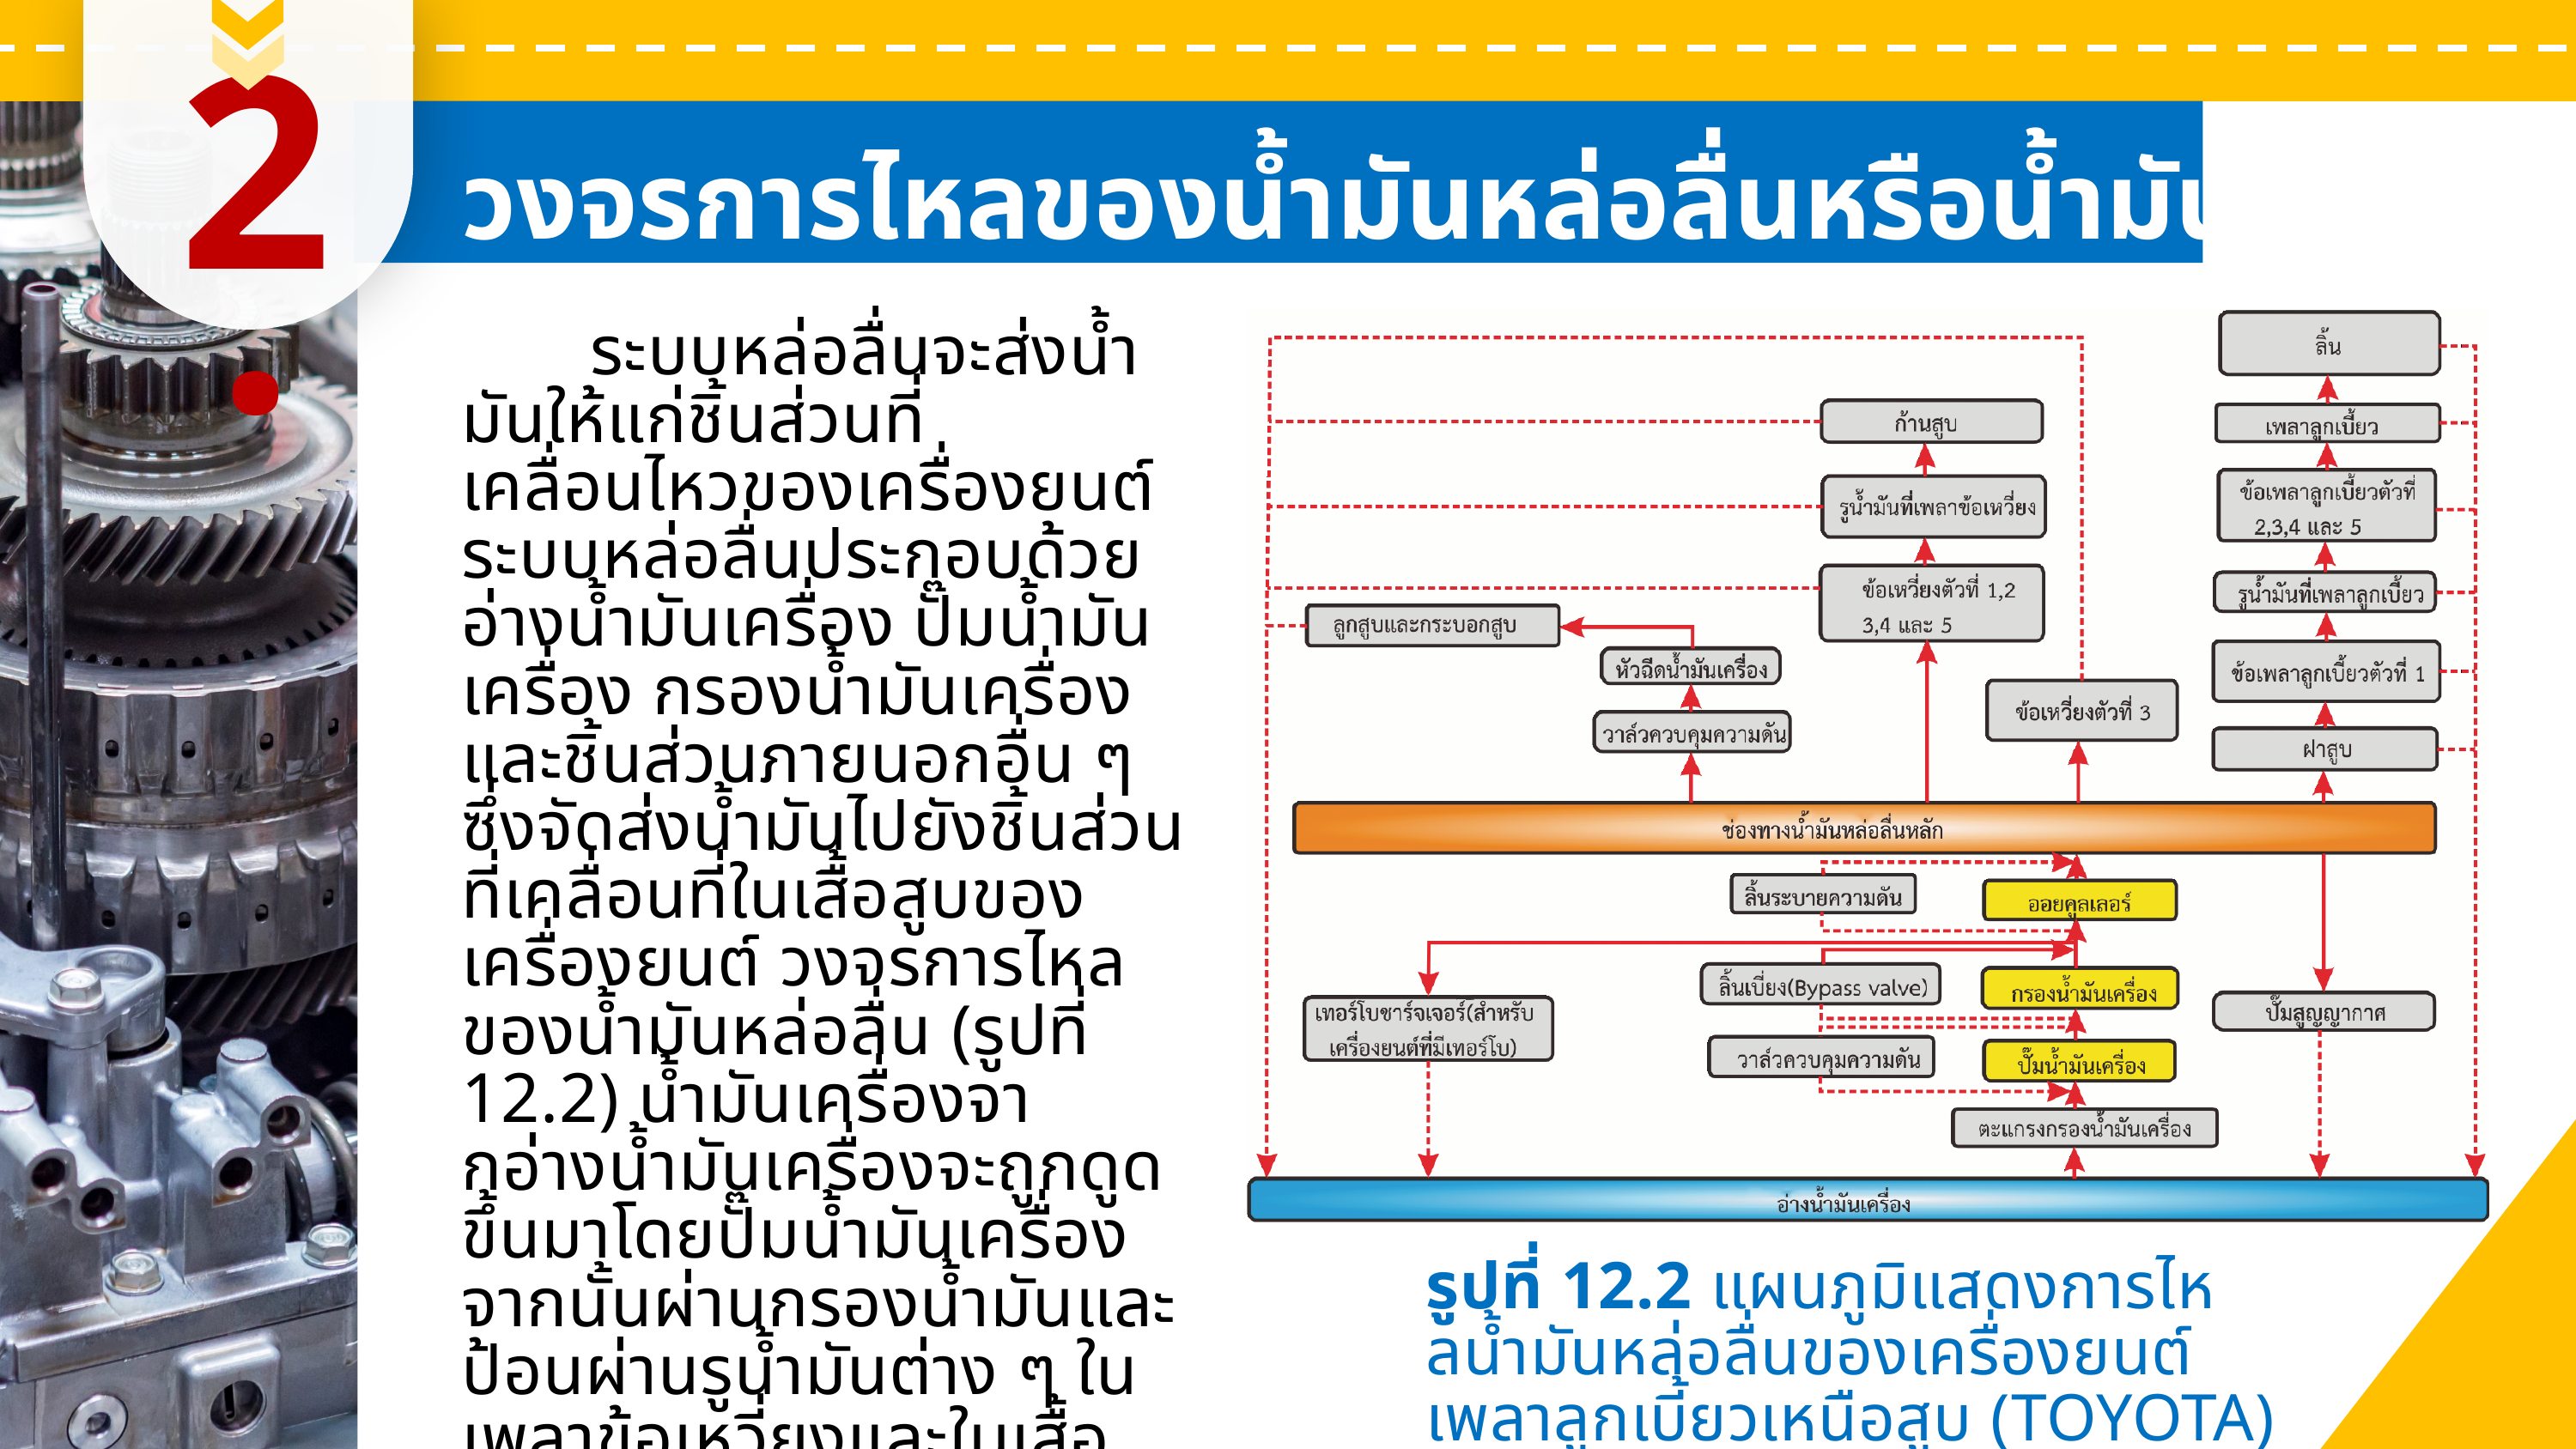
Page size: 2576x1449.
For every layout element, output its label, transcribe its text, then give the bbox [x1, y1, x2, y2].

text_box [83, 0, 2472, 371]
picture [0, 101, 358, 1449]
text_box รูปที่ 12.2 แผนภูมิแสดงการไหลนํ้ามันหล่อลื่นของเครื่องยนต์เพลาลูกเบี้ยวเหนือสูบ (TOYOTA) [1425, 1255, 2311, 1320]
text_box ระบบหล่อลื่นจะส่งนํ้ามันให้แก่ชิ้นส่วนที่เคลื่อนไหวของเครื่องยนต์ ระบบหล่อลื่นประกอบด้วย อ่างนํ้ามันเครื่อง ปั๊มนํ้ามันเครื่อง กรองนํ้ามันเครื่อง และชิ้นส่วนภายนอกอื่น ๆ ซึ่งจัดส่งนํ้ามันไปยังชิ้นส่วนที่เคลื่อนที่ในเสื้อสูบของเครื่องยนต์ วงจรการไหลของนํ้ามันหล่อลื่น (รูปที่ 12.2) นํ้ามันเครื่องจากอ่างนํ้ามันเครื่องจะถูกดูดขึ้นมาโดยปั๊มนํ้ามันเครื่อง จากนั้นผ่านกรองนํ้ามันและป้อนผ่านรูนํ้ามันต่าง ๆ ในเพลาข้อเหวี่ยงและในเสื้อสูบ หลังจากผ่านเสื้อสูบและทำหน้าที่หล่อลื่นชิ้นส่วนแล้ว นํ้ามันจะถูกส่งกลับโดยแรงโน้มถ่วงลงไปยังอ่างนํ้ามันเครื่อง [461, 371, 1193, 1294]
picture [1247, 310, 2489, 1222]
